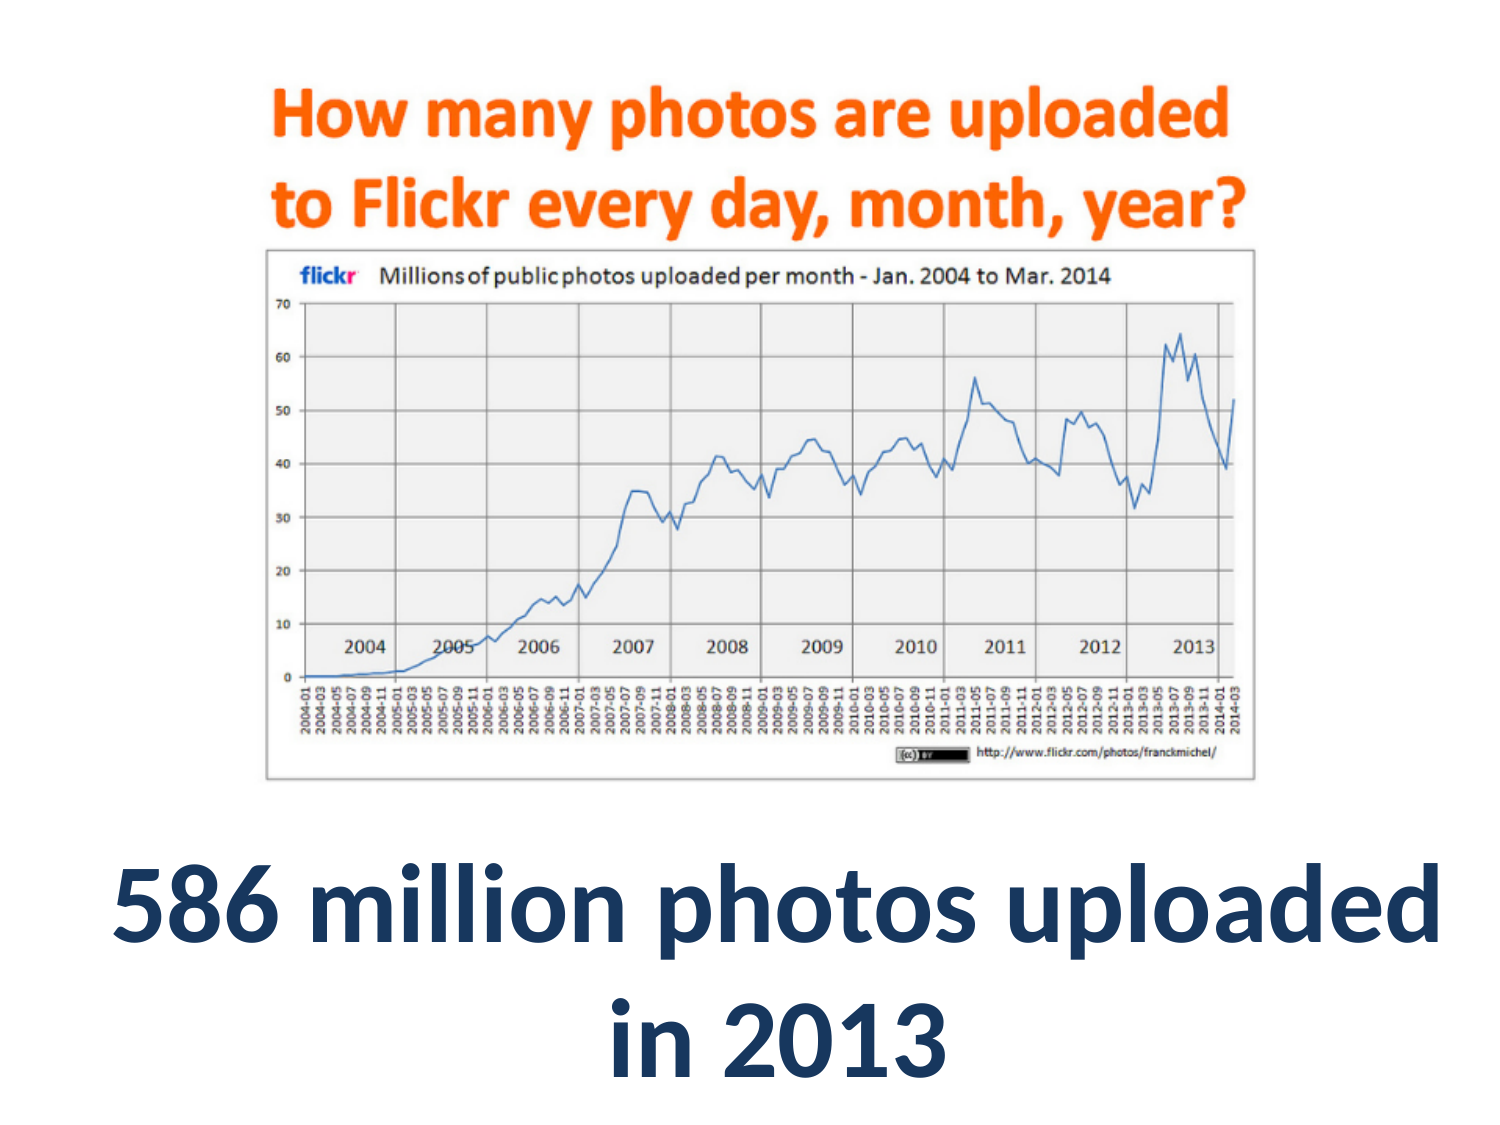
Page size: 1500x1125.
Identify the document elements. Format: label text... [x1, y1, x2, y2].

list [253, 77, 1259, 788]
text_box 586 million photos uploaded in 2013 [94, 822, 1462, 1108]
